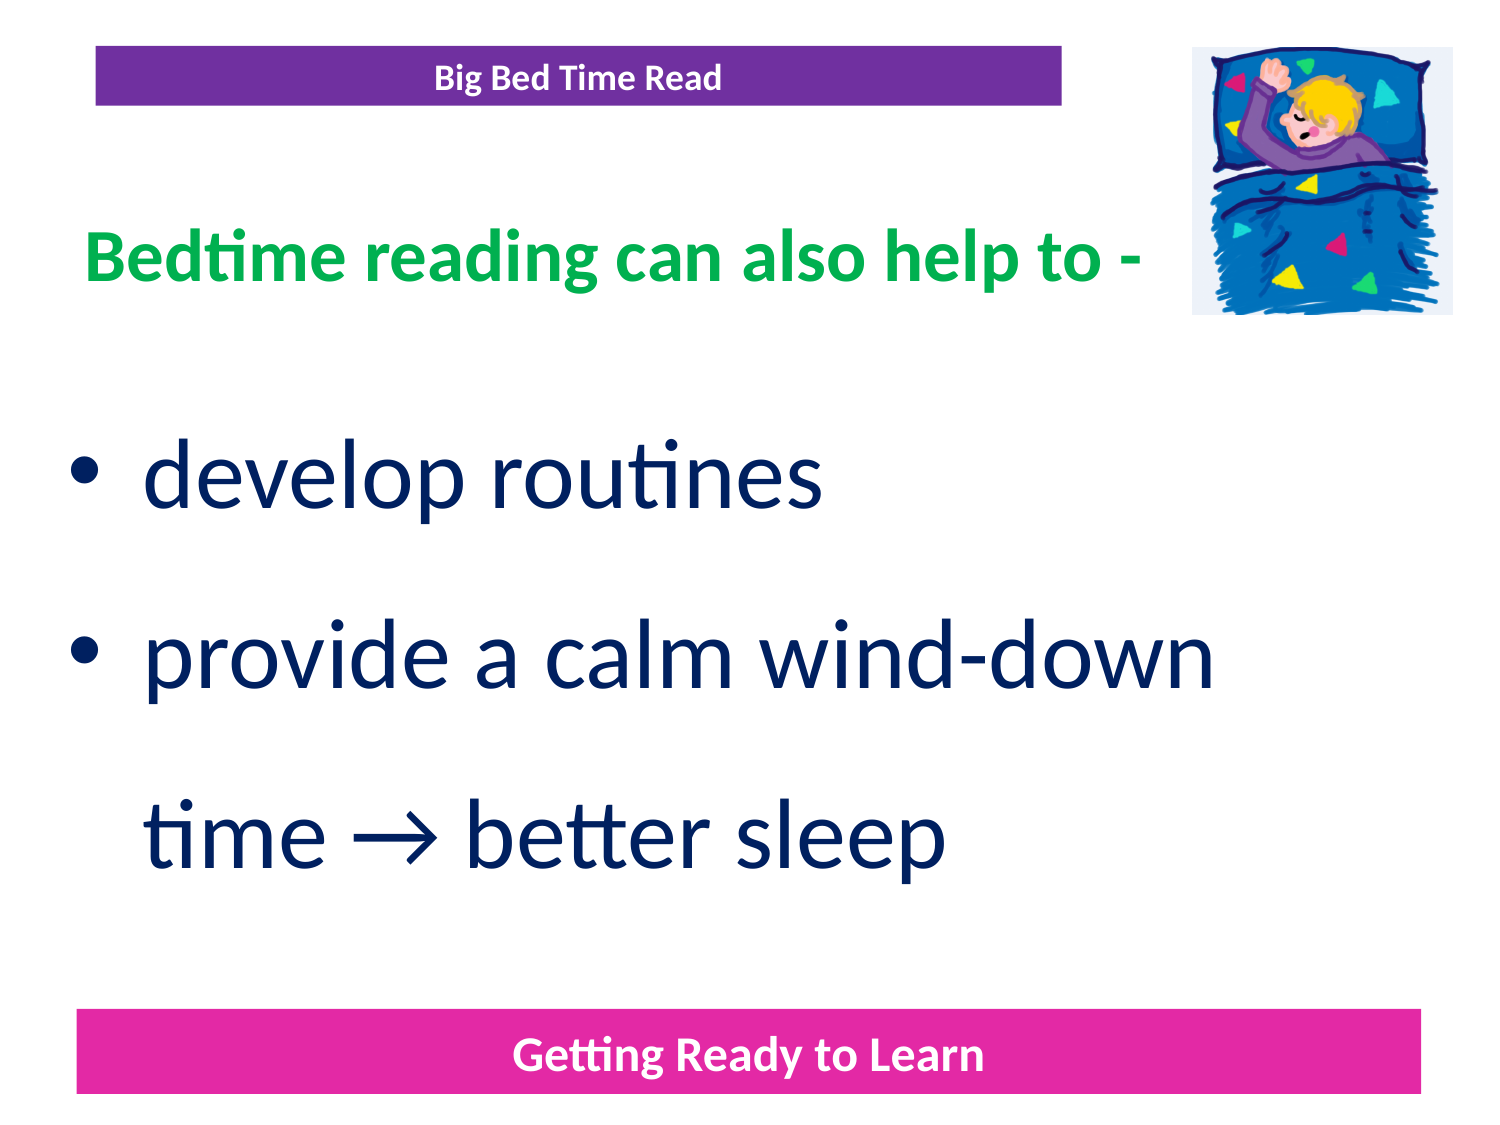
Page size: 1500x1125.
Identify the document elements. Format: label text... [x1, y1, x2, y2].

text_box Big Bed Time Read [95, 45, 1062, 106]
picture [1192, 47, 1454, 315]
text_box Bedtime reading can also help to - develop routines provide a calm wind-down time → better sleep [53, 172, 1398, 1125]
text_box Getting Ready to Learn [76, 1008, 1422, 1094]
